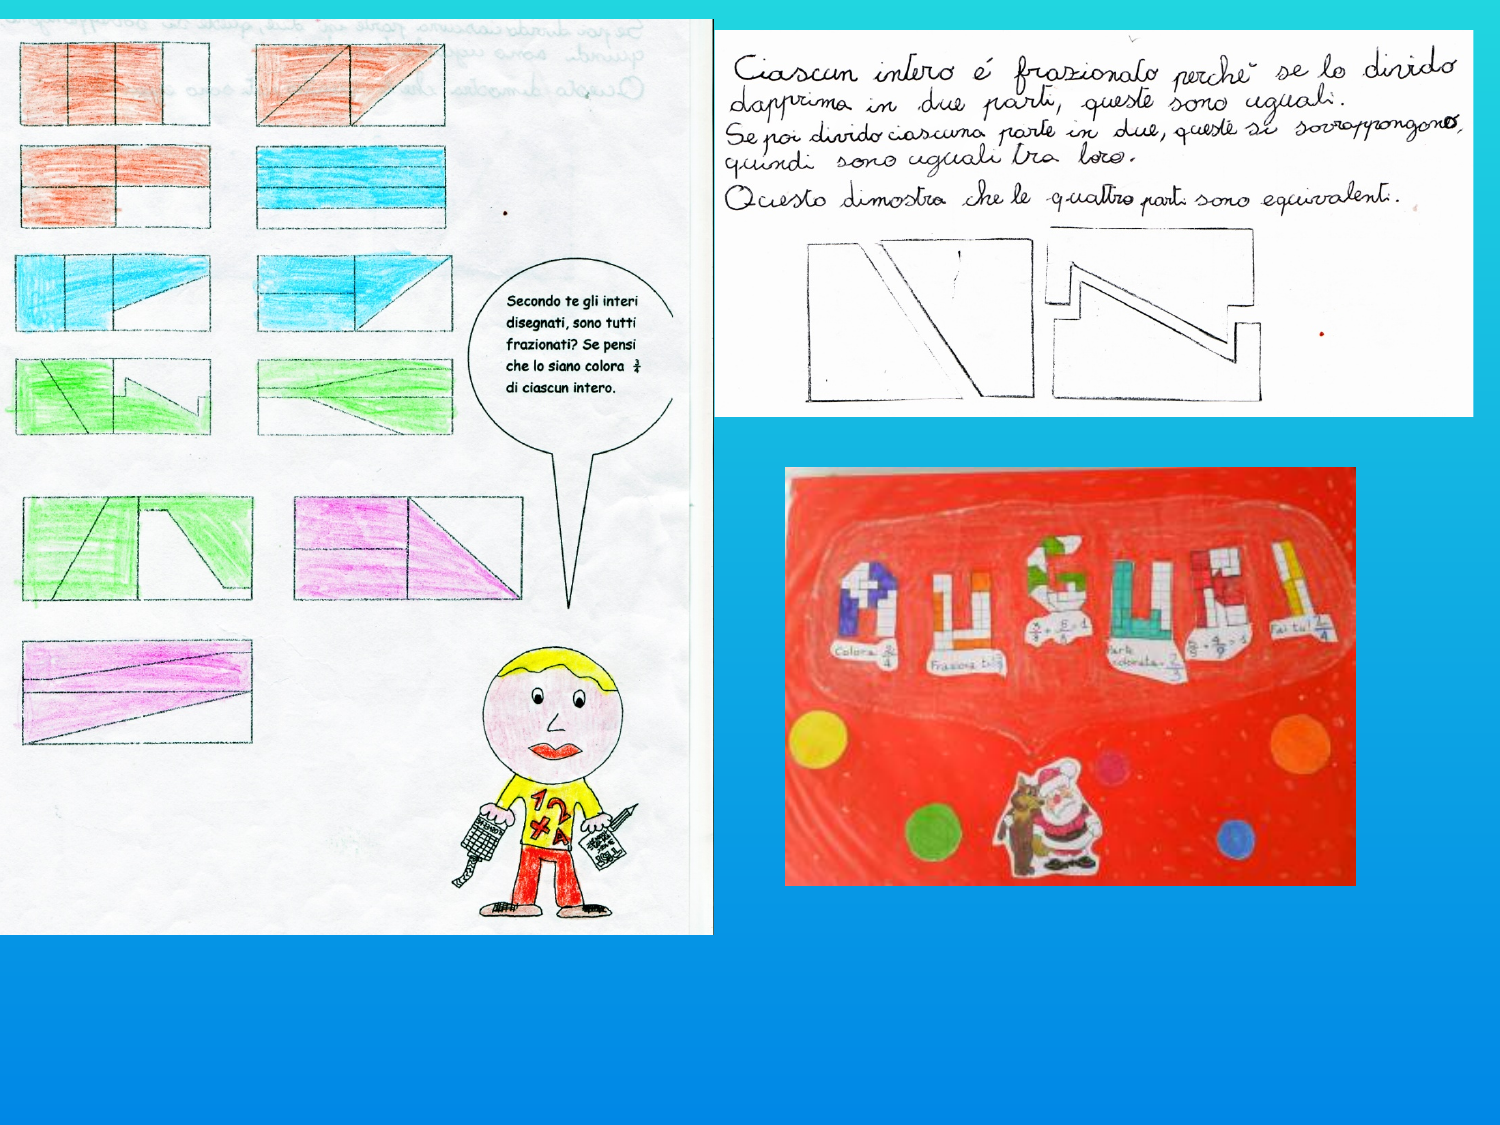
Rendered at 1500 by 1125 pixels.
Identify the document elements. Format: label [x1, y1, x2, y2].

picture [0, 18, 1500, 935]
